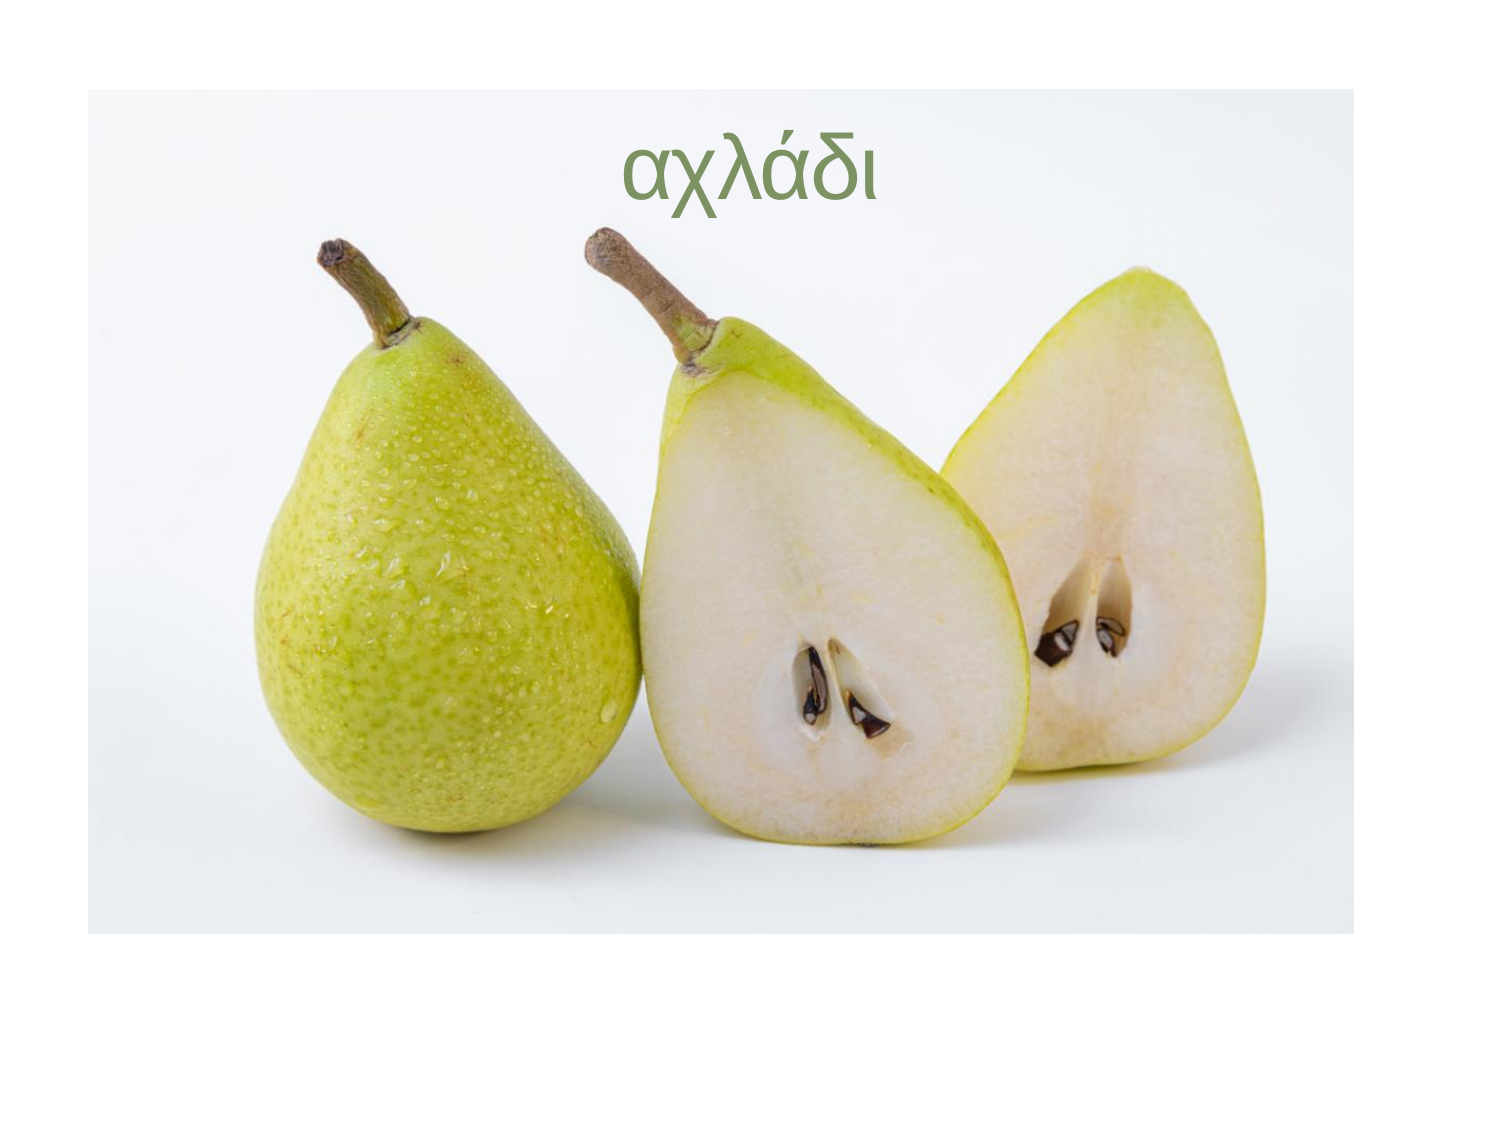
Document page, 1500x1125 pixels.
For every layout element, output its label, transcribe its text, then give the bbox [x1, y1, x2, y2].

picture [88, 92, 1354, 934]
title αχλάδι [74, 24, 1425, 225]
